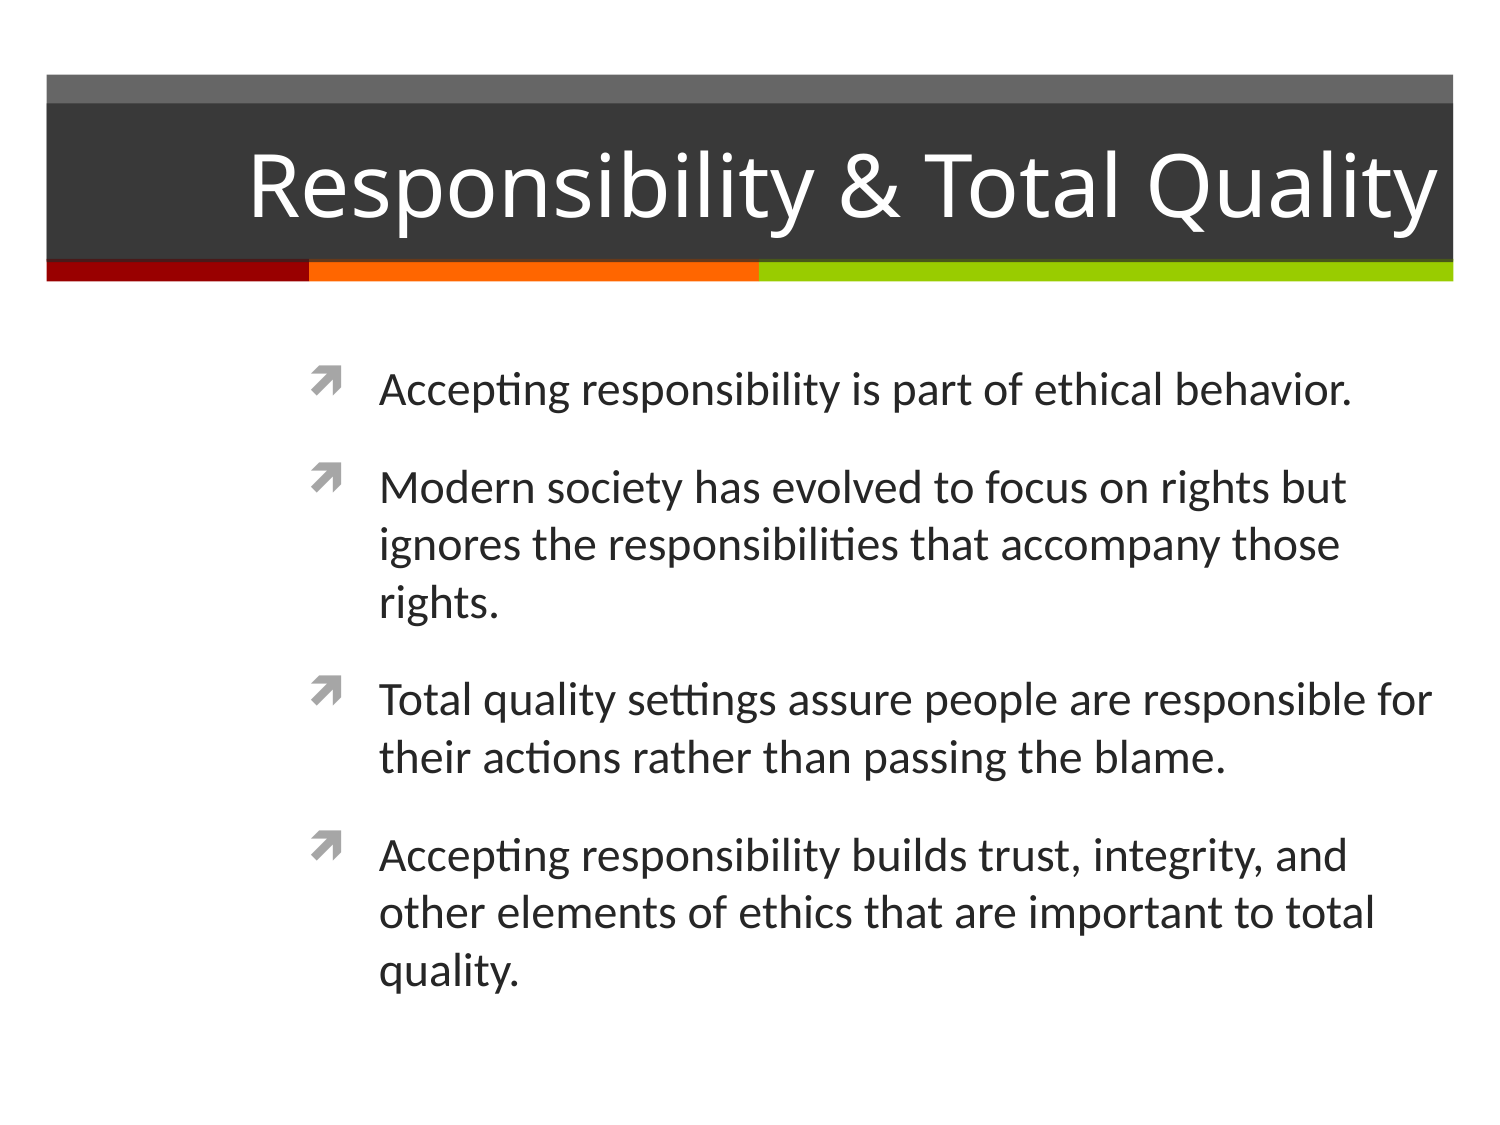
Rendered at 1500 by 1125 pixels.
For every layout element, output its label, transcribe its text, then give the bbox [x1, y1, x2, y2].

title Responsibility & Total Quality [46, 103, 1454, 263]
list Accepting responsibility is part of ethical behavior. Modern society has evolved to focus on rights but ignores the responsibilities that accompany those rights. Total quality settings assure people are responsible for their actions rather than passing the blame. Accepting responsibility builds trust, integrity, and other elements of ethics that are important to total quality. [292, 350, 1454, 1005]
